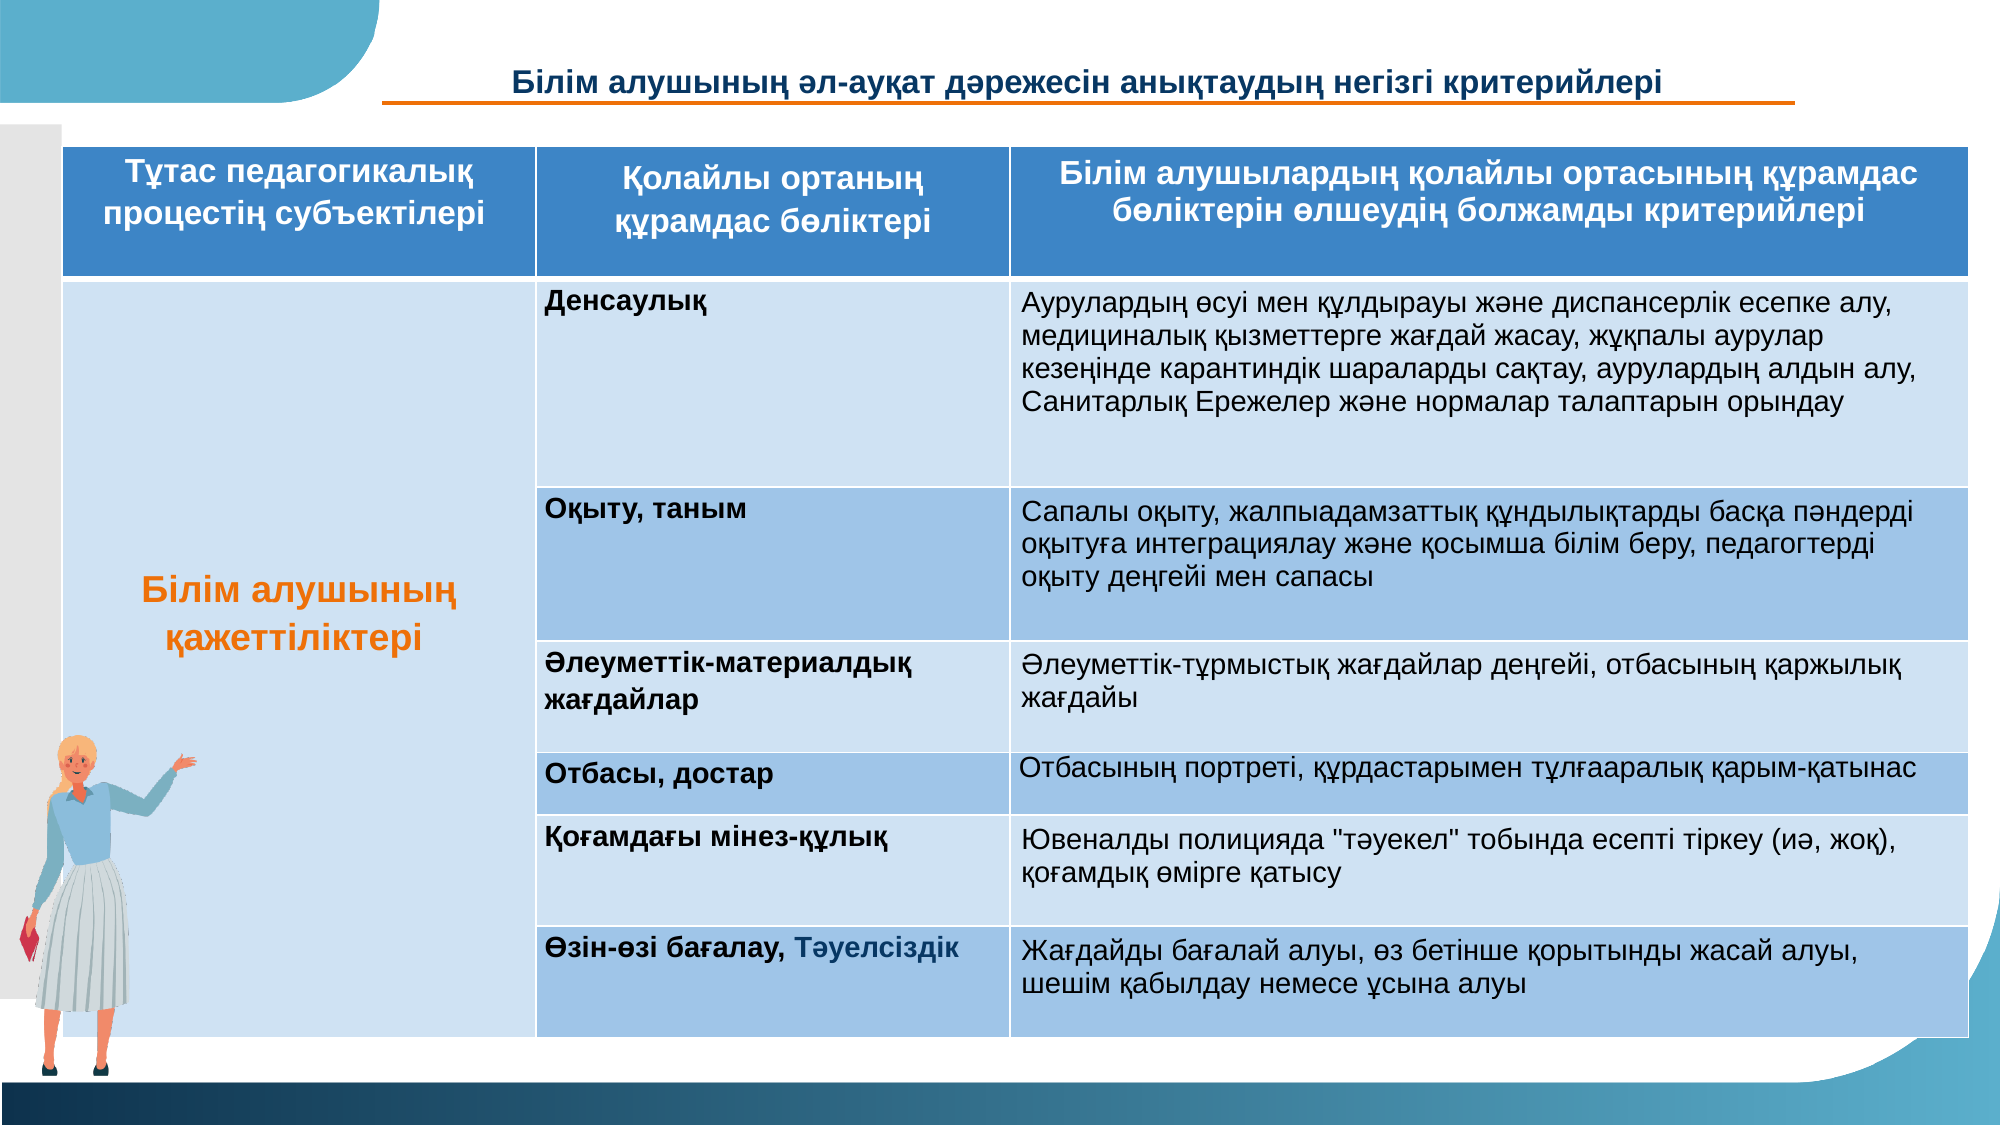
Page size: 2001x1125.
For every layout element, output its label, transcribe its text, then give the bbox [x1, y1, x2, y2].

text_box [0, 124, 62, 999]
table_cell Қоғамдағы мінез-құлық [537, 816, 1009, 925]
picture [0, 0, 2000, 1125]
table_header Қолайлы ортаның құрамдас бөліктері [537, 147, 1009, 276]
table_cell Жағдайды бағалай алуы, өз бетінше қорытынды жасай алуы, шешім қабылдау немесе ұсына алуы [1011, 927, 1968, 1037]
table_cell Аурулардың өсуі мен құлдырауы және диспансерлік есепке алу, медициналық қызметтерге жағдай жасау, жұқпалы аурулар кезеңінде карантиндік шараларды сақтау, аурулардың алдын алу, Санитарлық Ережелер және нормалар талаптарын орындау [1011, 282, 1968, 486]
table_cell Отбасы, достар [537, 753, 1009, 814]
table_cell Өзін-өзі бағалау, Тәуелсіздік [537, 927, 1009, 1037]
table_header Білім алушылардың қолайлы ортасының құрамдас бөліктерін өлшеудің болжамды критерийлері [1011, 147, 1968, 276]
table_cell Отбасының портреті, құрдастарымен тұлғааралық қарым-қатынас [1011, 753, 1968, 814]
table_cell Оқыту, таным [537, 488, 1009, 640]
table_cell Ювеналды полицияда "тәуекел" тобында есепті тіркеу (иә, жоқ), қоғамдық өмірге қатысу [1011, 816, 1968, 925]
table_cell Әлеуметтік-материалдық жағдайлар [537, 642, 1009, 752]
table_cell Сапалы оқыту, жалпыадамзаттық құндылықтарды басқа пәндерді оқытуға интеграциялау және қосымша білім беру, педагогтерді оқыту деңгейі мен сапасы [1011, 488, 1968, 640]
table_cell Білім алушының қажеттіліктері [63, 282, 535, 1037]
subtitle Білім алушының әл-ауқат дәрежесін анықтаудың негізгі критерийлері [308, 43, 1869, 122]
table_cell Әлеуметтік-тұрмыстық жағдайлар деңгейі, отбасының қаржылық жағдайы [1011, 642, 1968, 752]
table_cell Денсаулық [537, 282, 1009, 486]
table_header Тұтас педагогикалық процестің субъектілері [63, 147, 535, 276]
